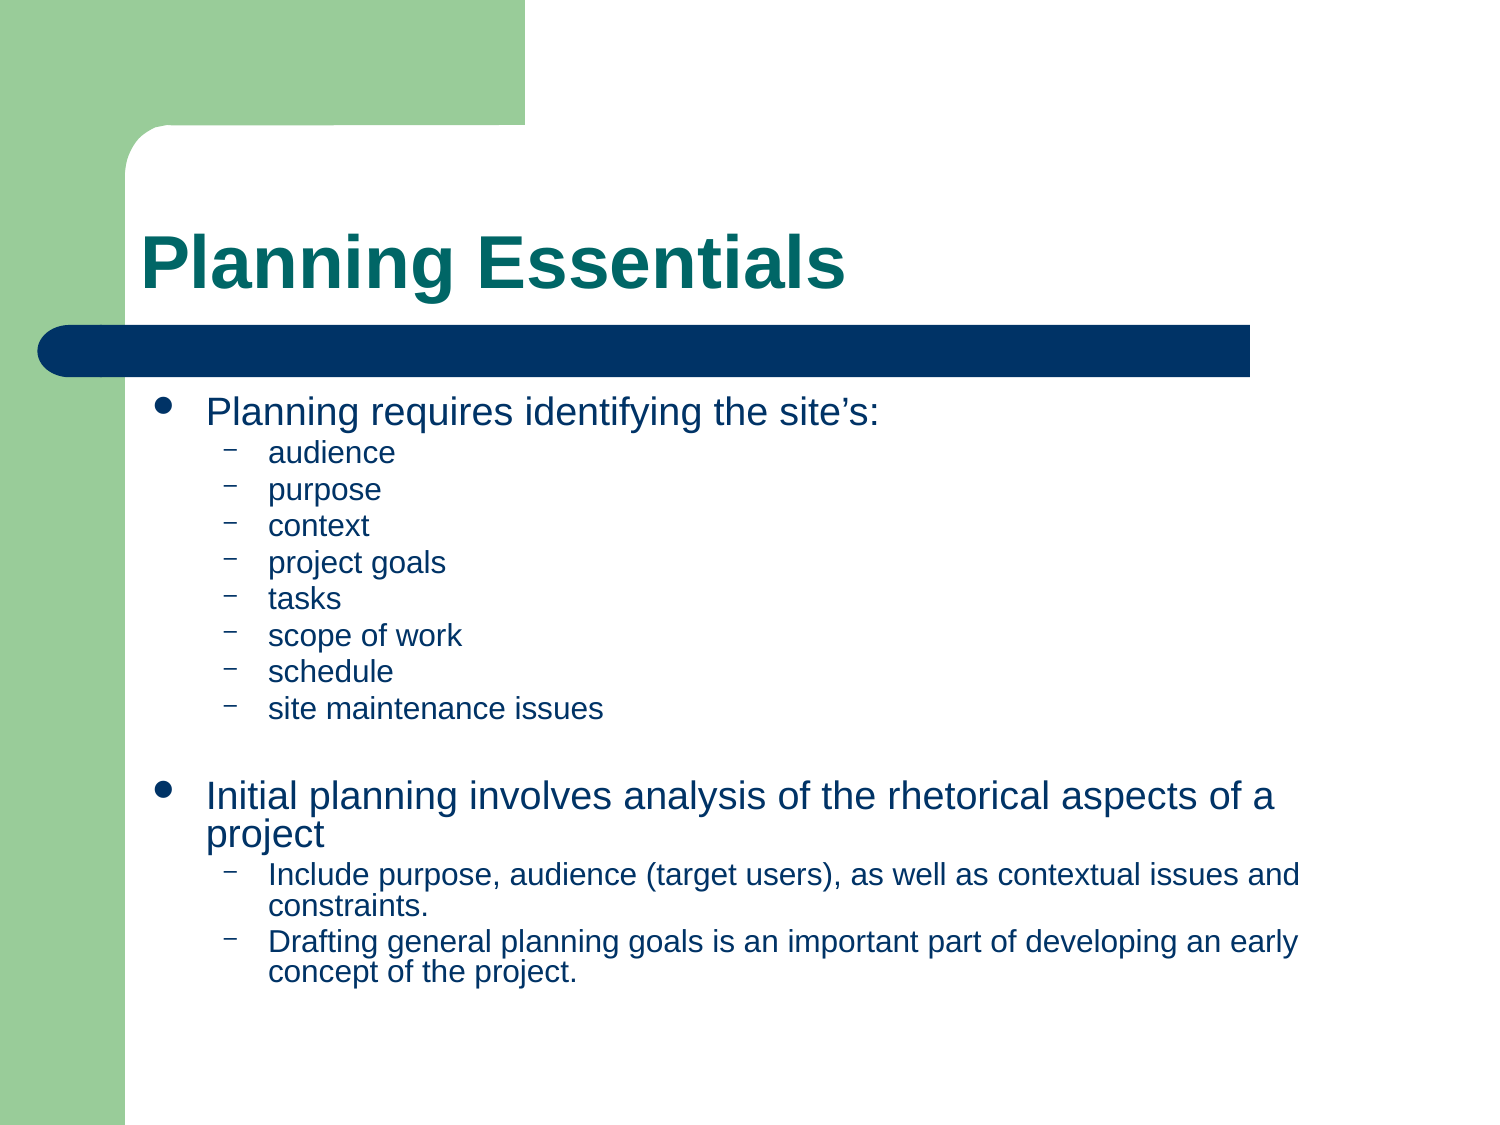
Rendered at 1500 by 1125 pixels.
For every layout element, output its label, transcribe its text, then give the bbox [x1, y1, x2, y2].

list Planning requires identifying the site’s: audience purpose context project goals tasks scope of work schedule site maintenance issues Initial planning involves analysis of the rhetorical aspects of a project Include purpose, audience (target users), as well as contextual issues and constraints. Drafting general planning goals is an important part of developing an early concept of the project. [137, 387, 1400, 999]
title Planning Essentials [124, 124, 1426, 313]
